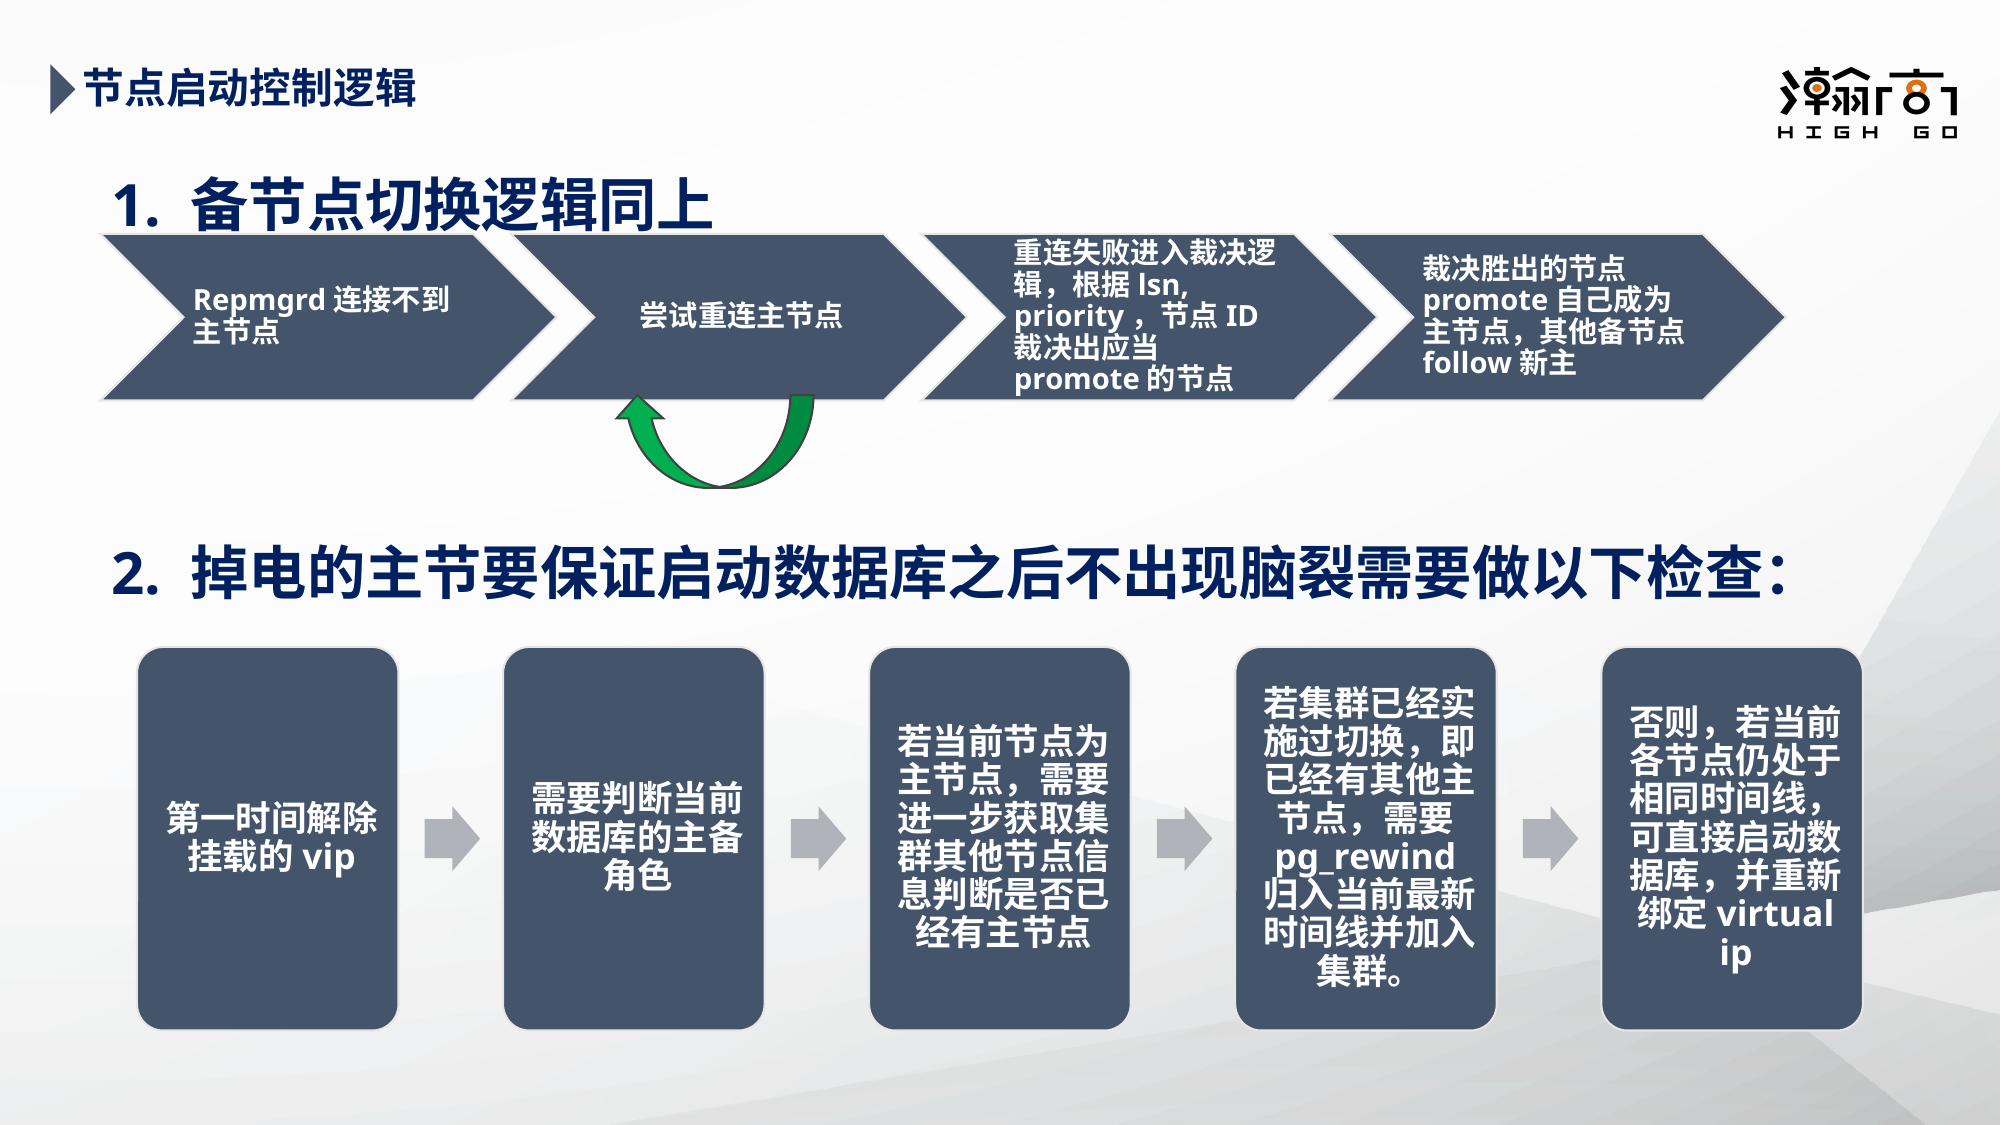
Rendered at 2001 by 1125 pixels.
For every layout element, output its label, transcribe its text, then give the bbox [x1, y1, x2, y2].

text_box [614, 401, 815, 489]
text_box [50, 54, 434, 121]
text_box 2. 掉电的主节要保证启动数据库之后不出现脑裂需要做以下检查： [96, 528, 1787, 614]
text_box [136, 588, 1864, 1089]
text_box 1. 备节点切换逻辑同上 [96, 160, 1787, 233]
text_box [96, 233, 1787, 401]
picture [0, 0, 2000, 1125]
